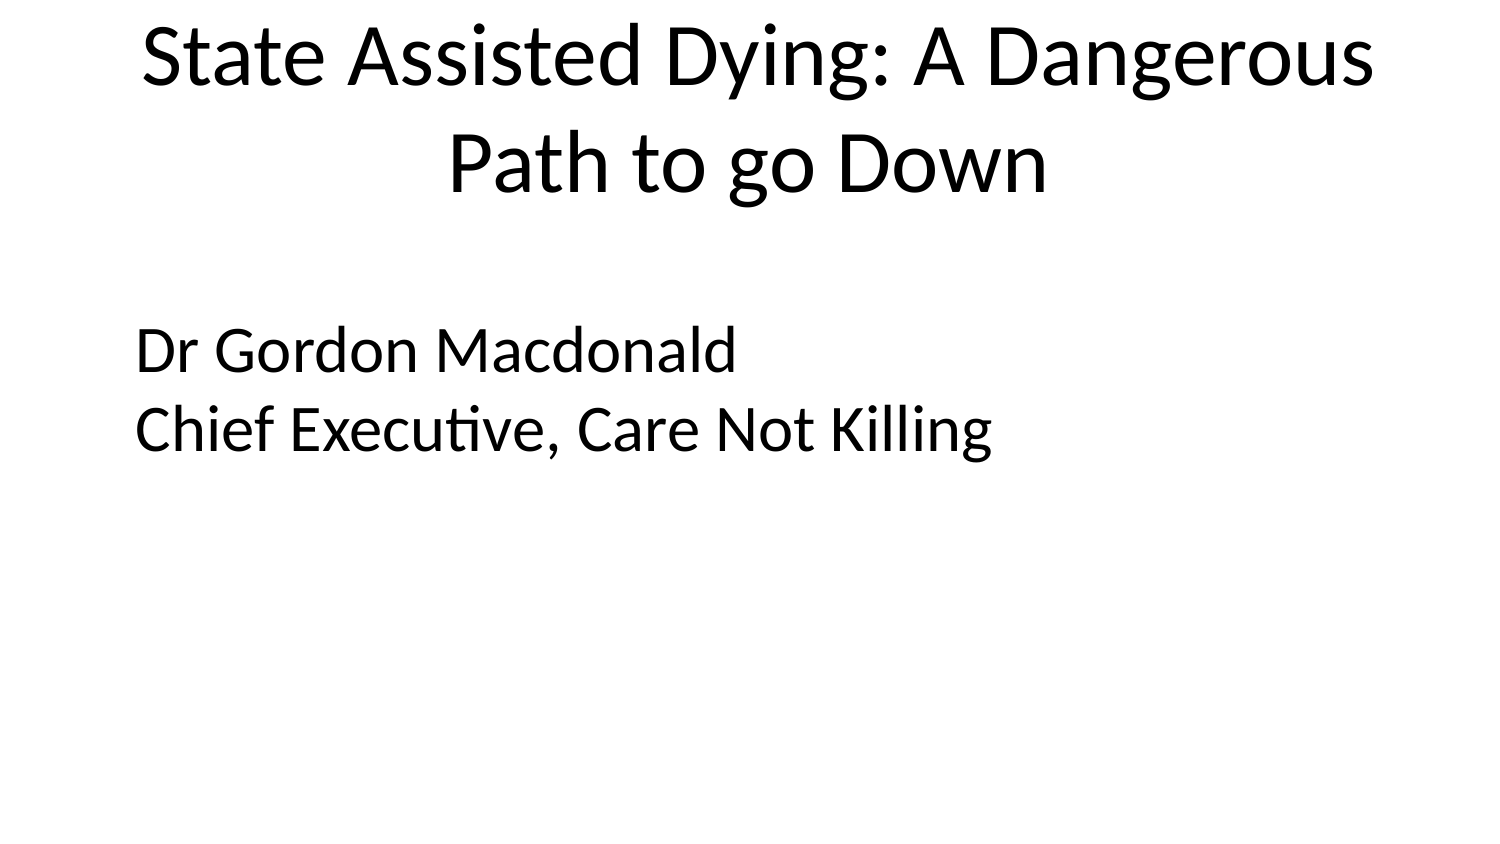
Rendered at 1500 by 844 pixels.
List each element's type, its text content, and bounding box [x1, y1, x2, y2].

title State Assisted Dying: A Dangerous Path to go Down [95, 19, 1422, 287]
text_box Dr Gordon Macdonald Chief Executive, Care Not Killing [120, 324, 1447, 506]
